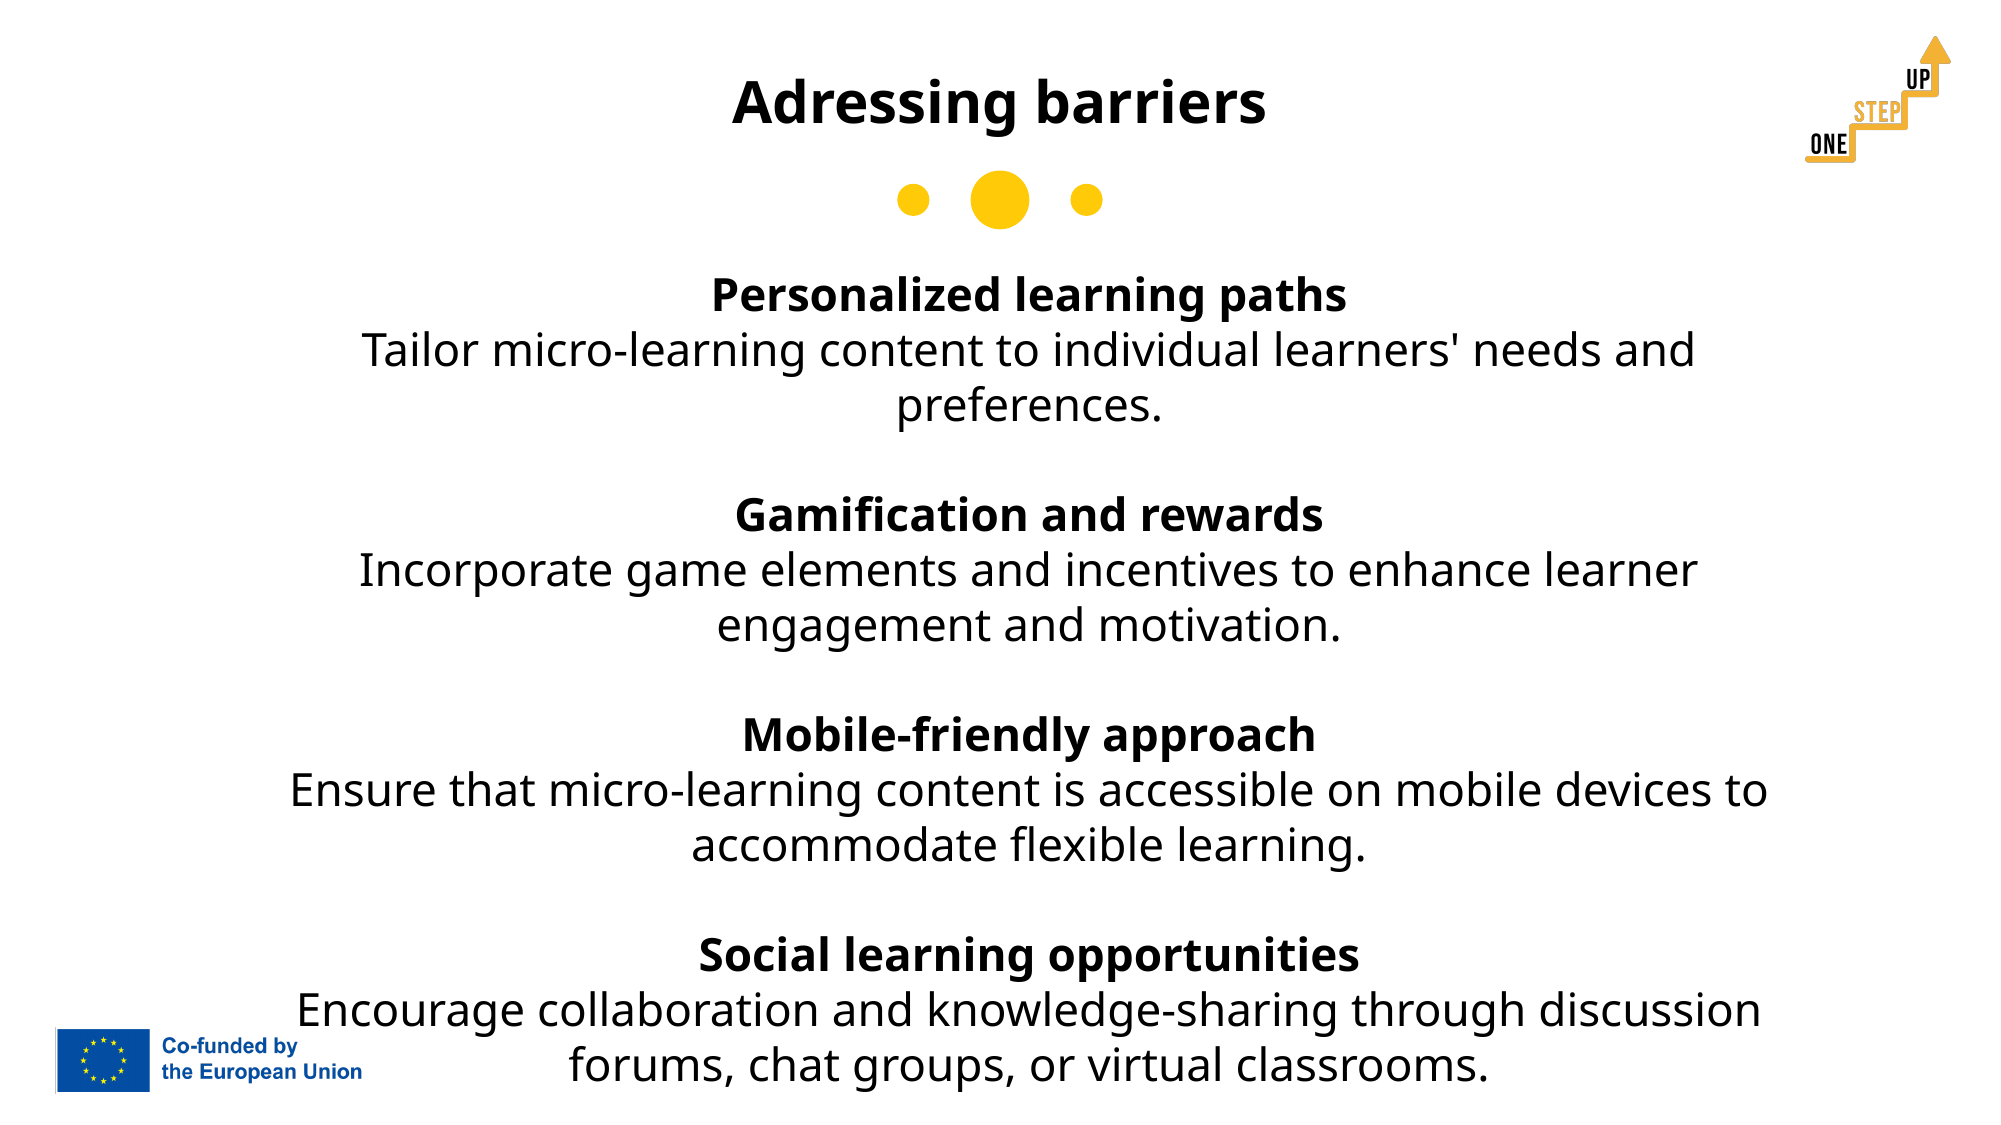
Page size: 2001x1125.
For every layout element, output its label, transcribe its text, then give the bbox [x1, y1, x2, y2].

picture [1742, 0, 2000, 201]
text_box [897, 170, 1103, 230]
text_box Personalized learning paths Tailor micro-learning content to individual learners' needs and preferences. Gamification and rewards Incorporate game elements and incentives to enhance learner engagement and motivation. Mobile-friendly approach Ensure that micro-learning content is accessible on mobile devices to accommodate flexible learning. Social learning opportunities Encourage collaboration and knowledge-sharing through discussion forums, chat groups, or virtual classrooms. [244, 258, 1814, 1098]
text_box Adressing barriers [669, 75, 1331, 125]
picture [53, 1025, 386, 1096]
